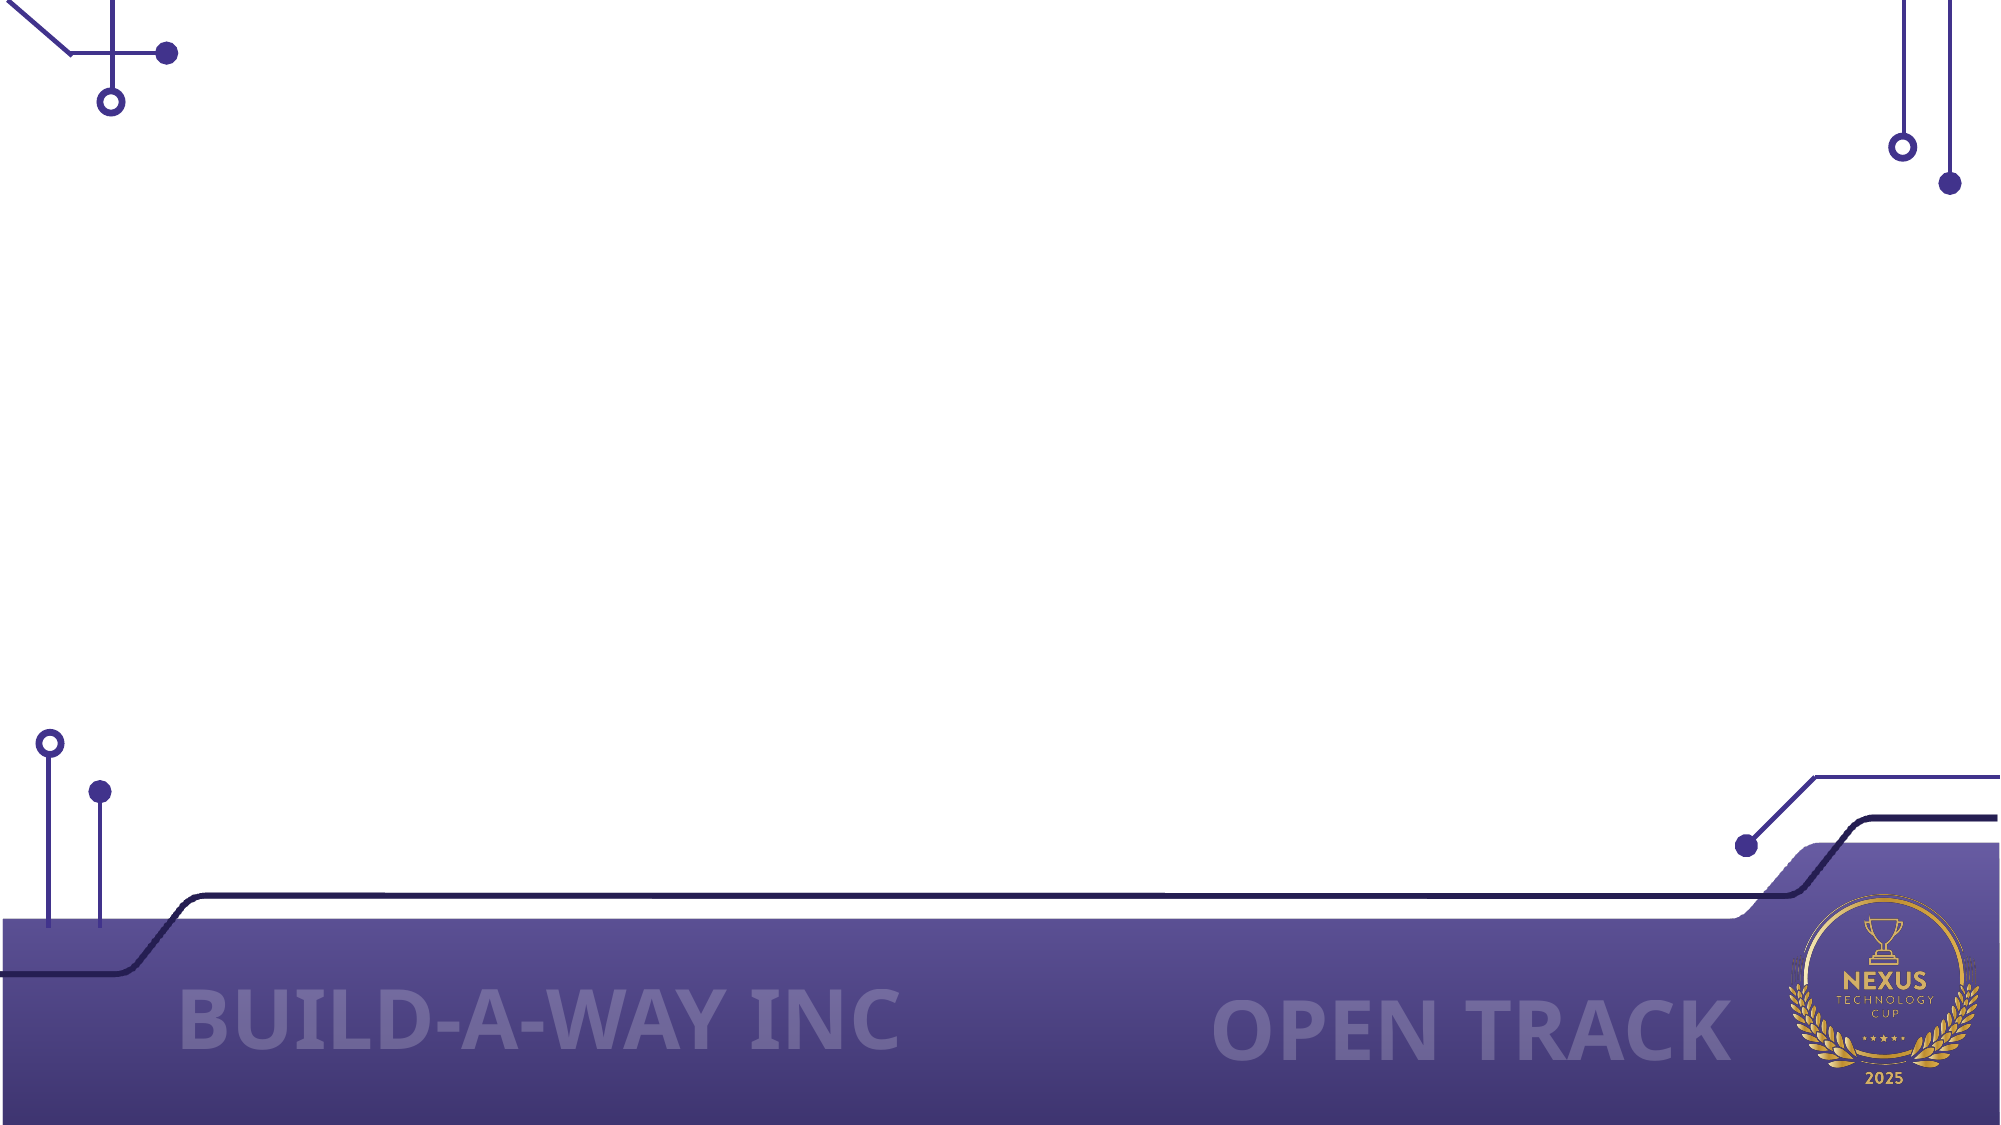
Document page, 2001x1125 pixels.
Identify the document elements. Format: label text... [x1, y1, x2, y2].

list BUILD-A-WAY INC [160, 970, 1185, 1088]
picture [0, 814, 2000, 1125]
